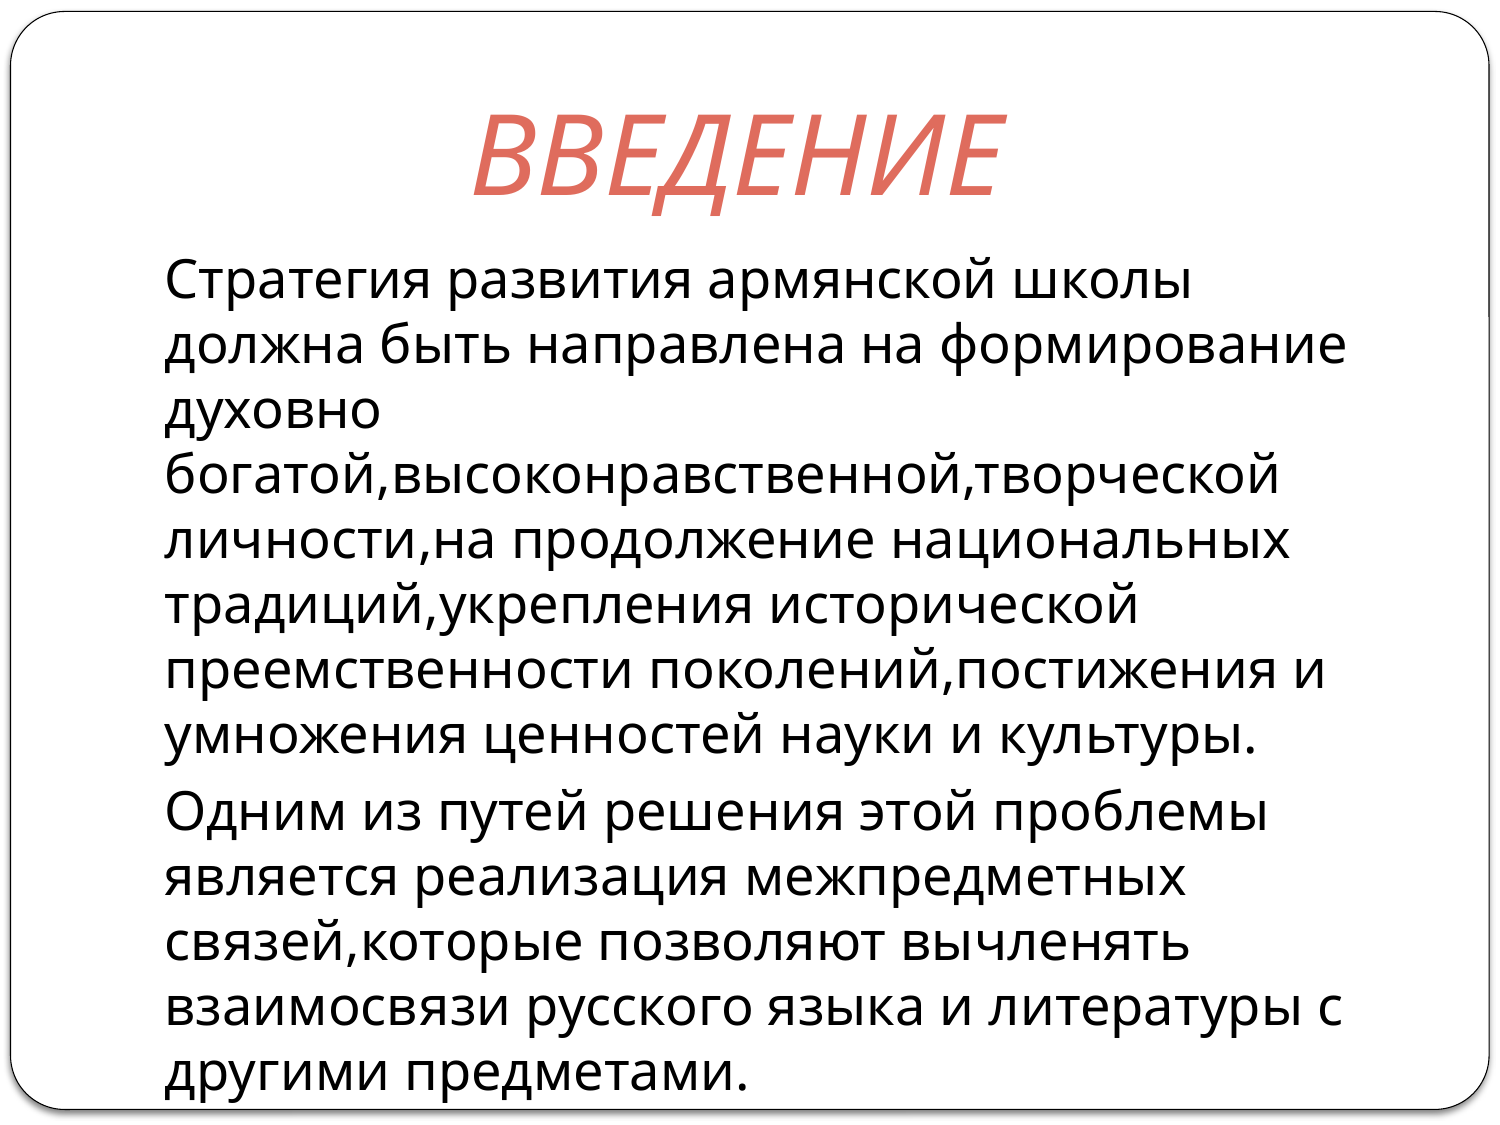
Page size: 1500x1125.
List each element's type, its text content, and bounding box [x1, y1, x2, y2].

list Стратегия развития армянской школы должна быть направлена на формирование духовно богатой,высоконравственной,творческой личности,на продолжение национальных традиций,укрепления исторической преемственности поколений,постижения и умножения ценностей науки и культуры. Одним из путей решения этой проблемы является реализация межпредметных связей,которые позволяют вычленять взаимосвязи русского языка и литературы с другими предметами. [150, 237, 1425, 988]
title ВВЕДЕНИЕ [150, 45, 1425, 233]
